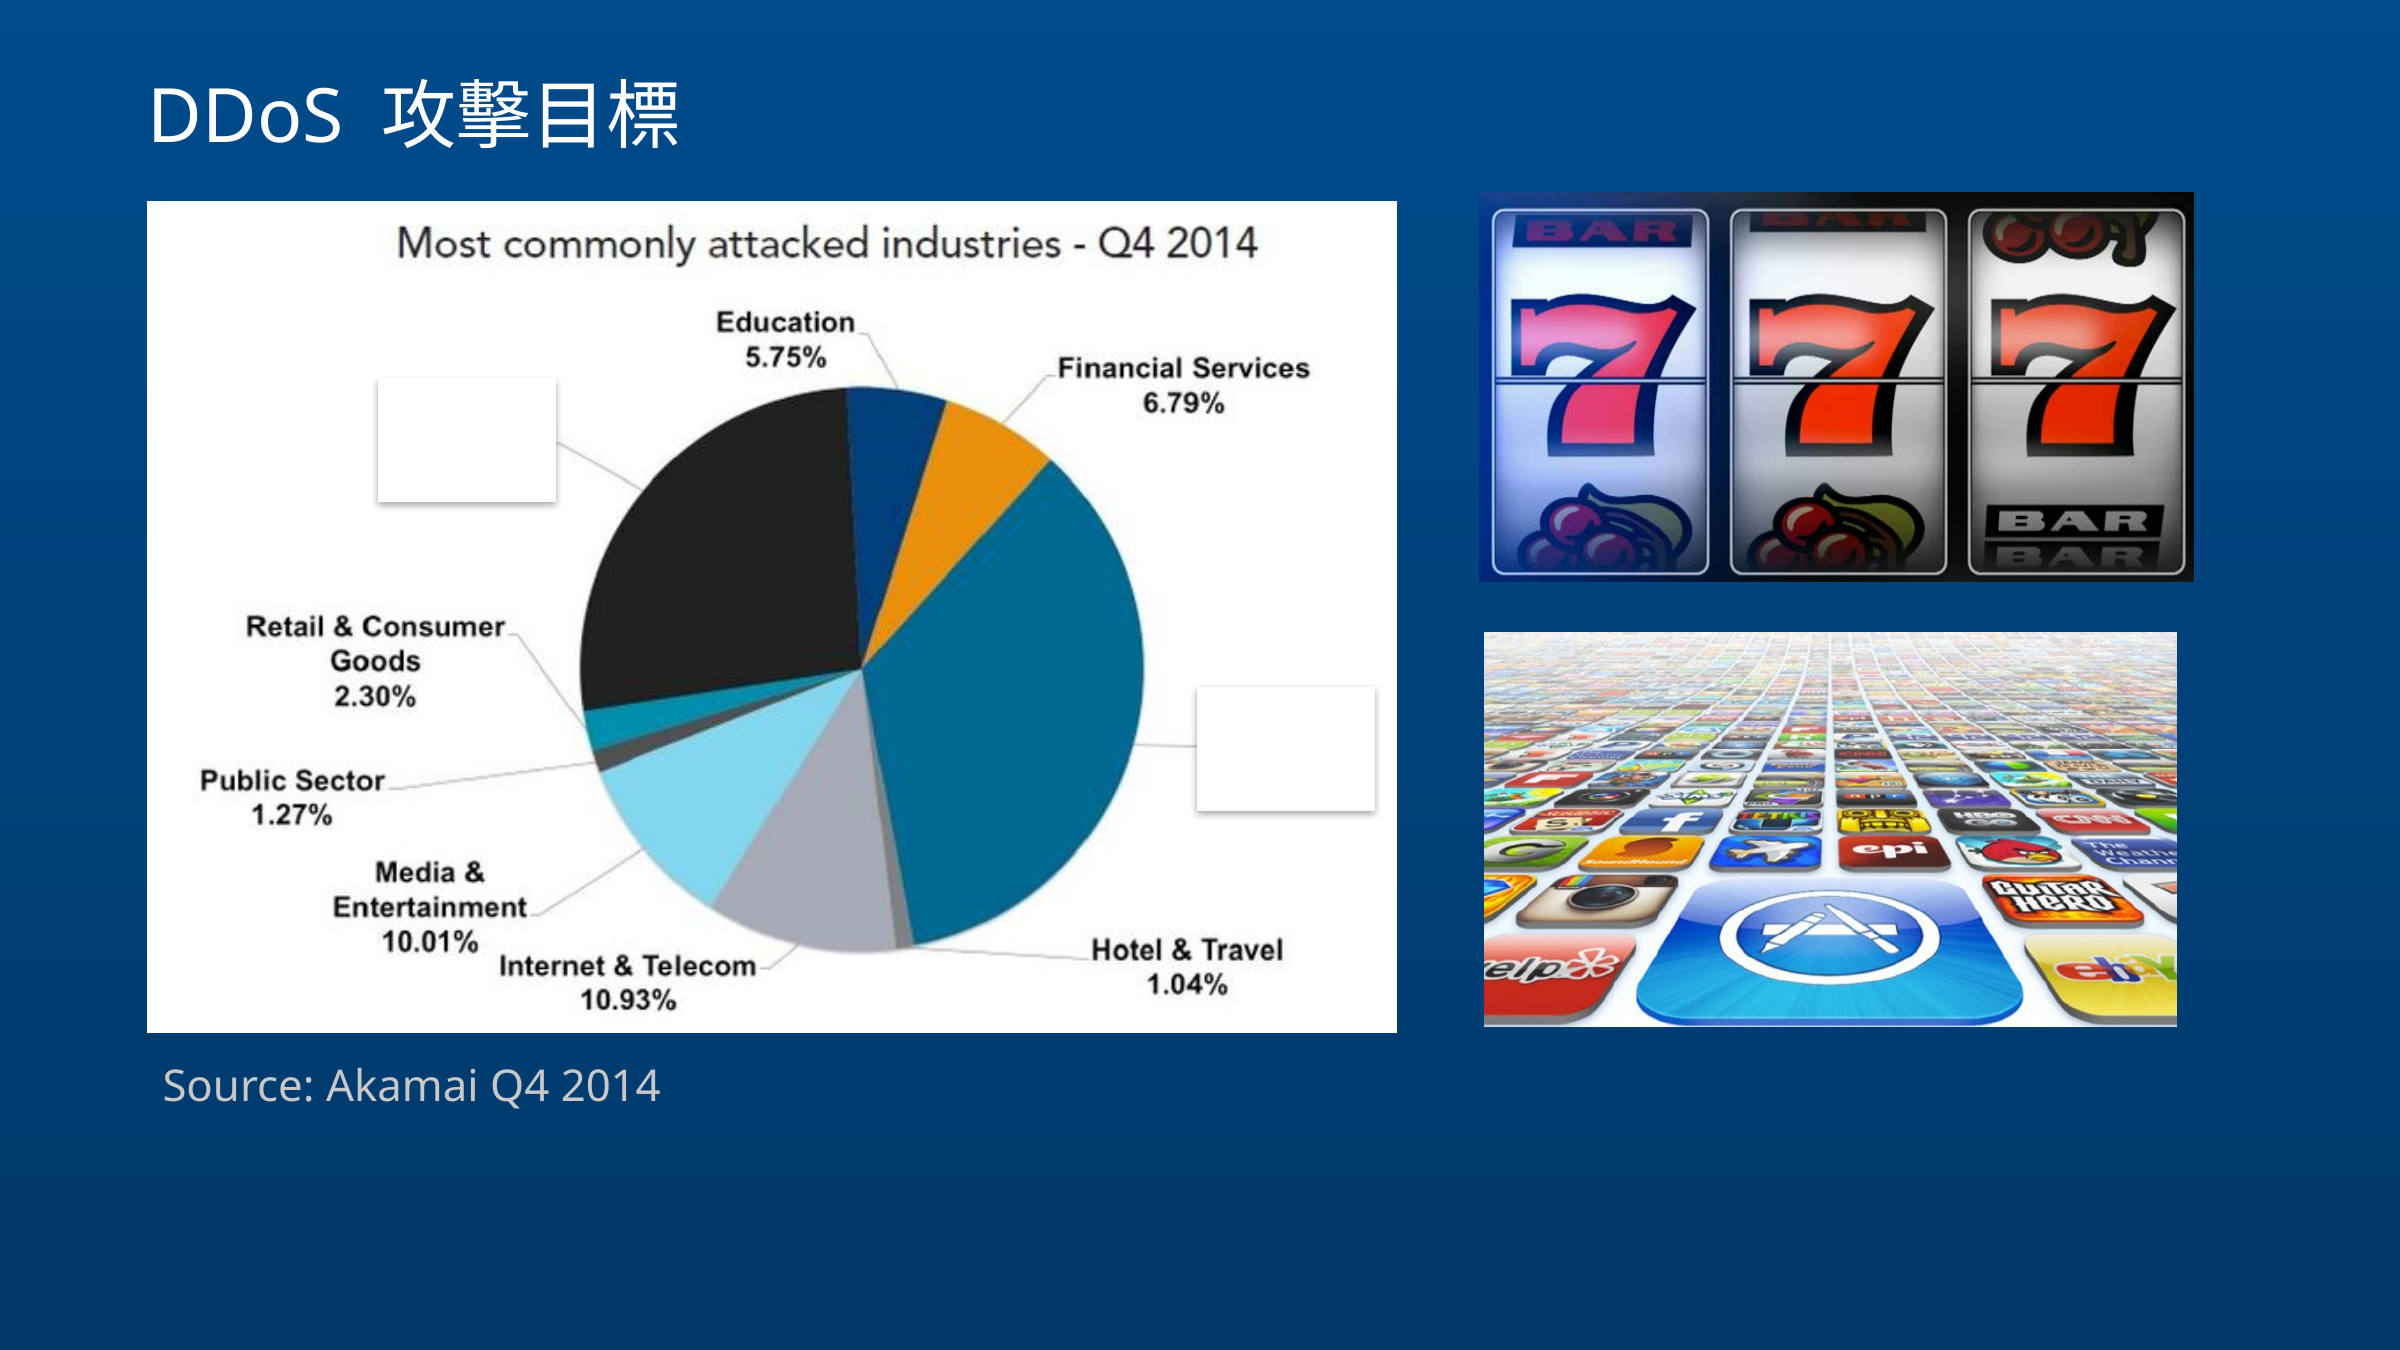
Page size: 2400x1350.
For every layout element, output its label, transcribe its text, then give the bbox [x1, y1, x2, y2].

picture [1484, 632, 2177, 1027]
picture [147, 201, 1397, 1034]
picture [1479, 192, 2195, 583]
title DDoS 攻擊目標 [147, 39, 2177, 160]
text_box Source: Akamai Q4 2014 [147, 1050, 903, 1118]
